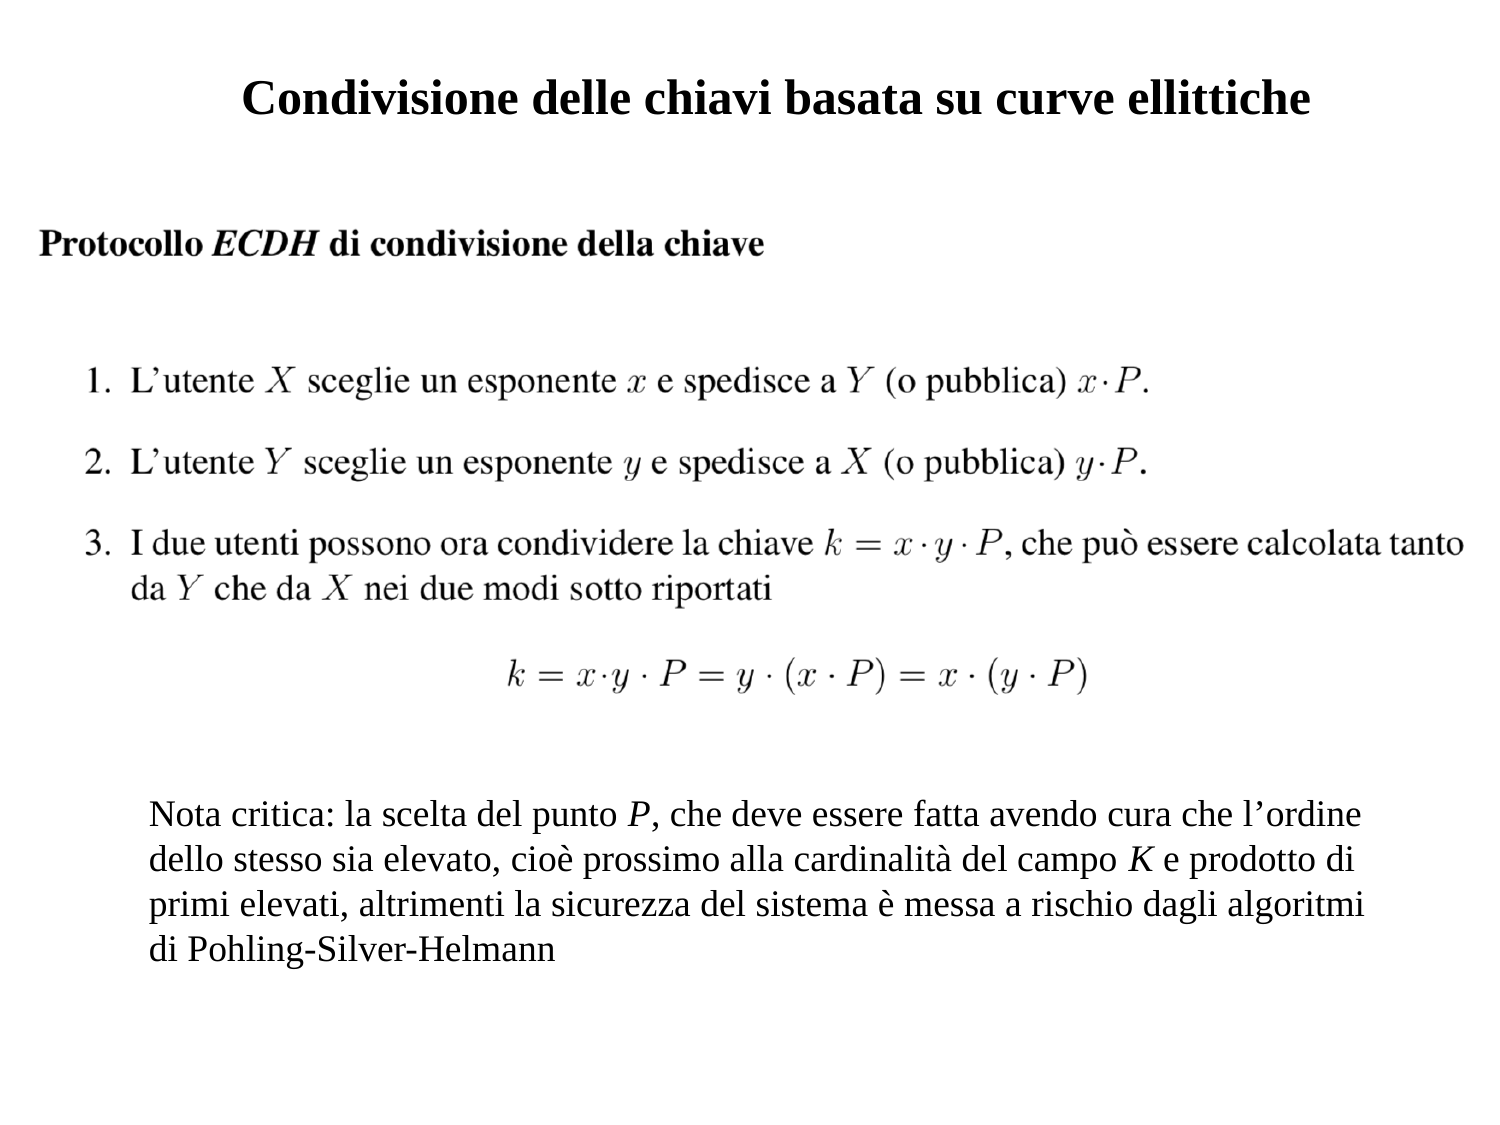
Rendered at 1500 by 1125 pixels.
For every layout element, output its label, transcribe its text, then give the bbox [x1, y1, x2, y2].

text_box Condivisione delle chiavi basata su curve ellittiche [226, 56, 1328, 132]
picture [32, 221, 1477, 717]
text_box Nota critica: la scelta del punto P, che deve essere fatta avendo cura che l’ordine dello stesso sia elevato, cioè prossimo alla cardinalità del campo K e prodotto di primi elevati, altrimenti la sicurezza del sistema è messa a rischio dagli algoritmi di Pohling-Silver-Helmann [133, 781, 1392, 1021]
